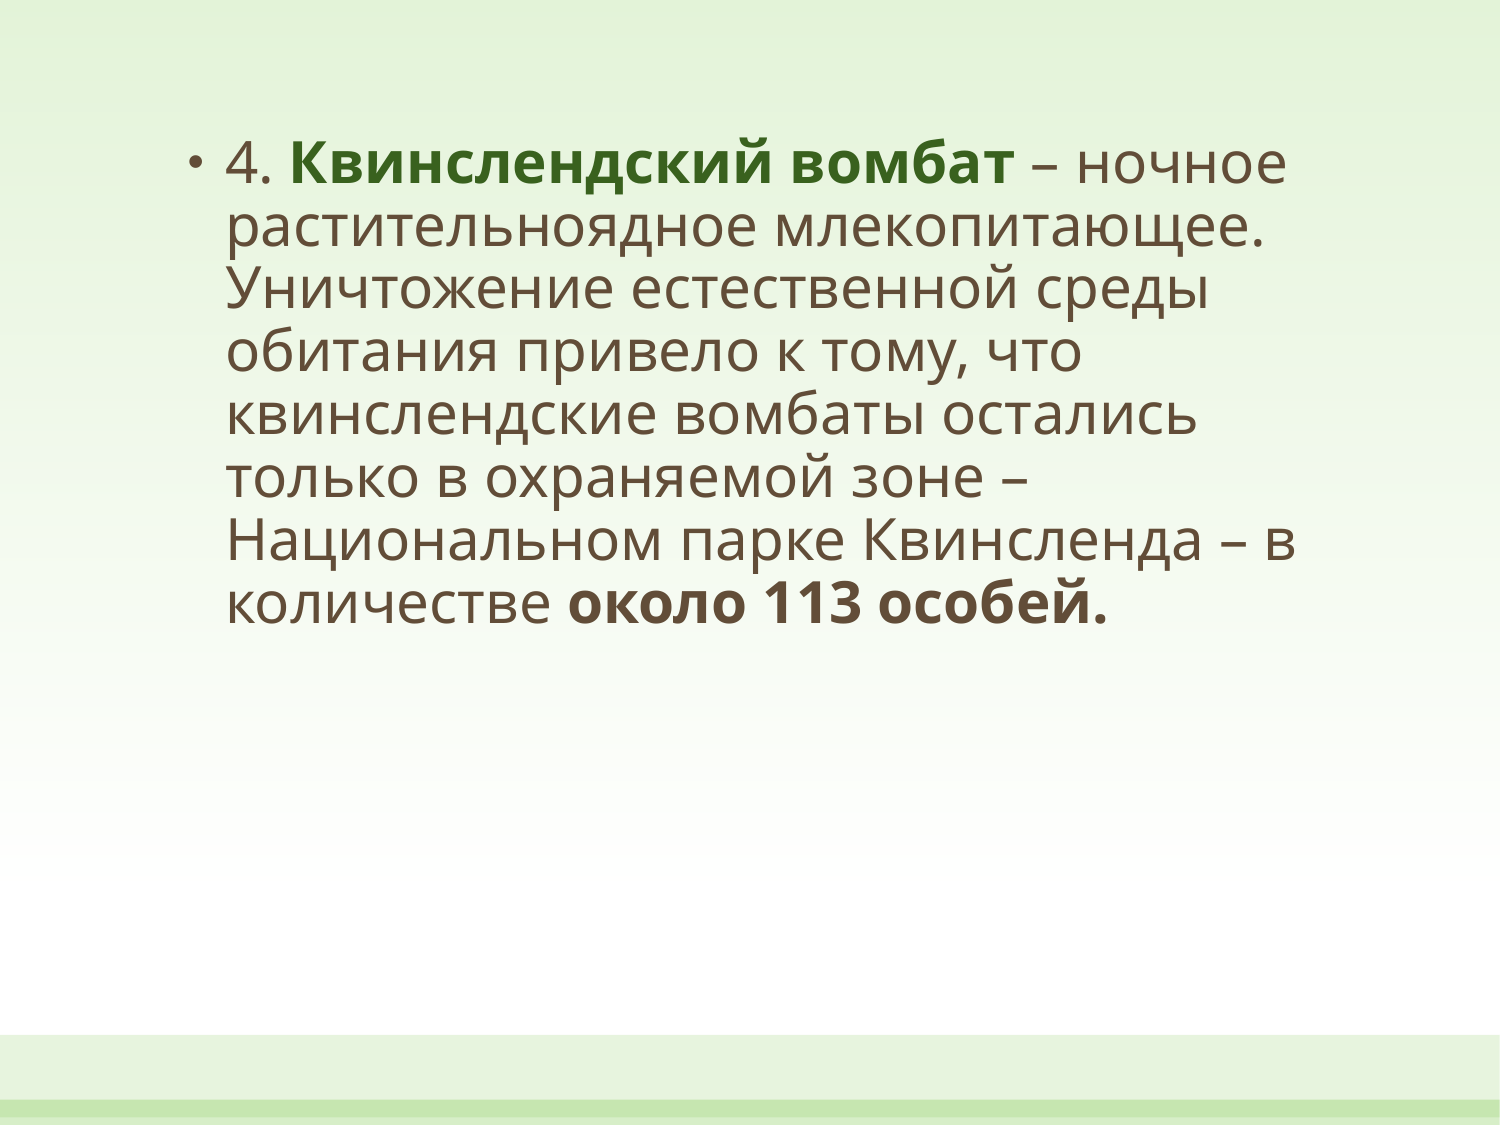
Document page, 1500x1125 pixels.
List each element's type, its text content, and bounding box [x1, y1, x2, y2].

list 4. Квинслендский вомбат – ночное растительноядное млекопитающее. Уничтожение естественной среды обитания привело к тому, что квинслендские вомбаты остались только в охраняемой зоне – Национальном парке Квинсленда – в количестве около 113 особей. [165, 125, 1335, 987]
